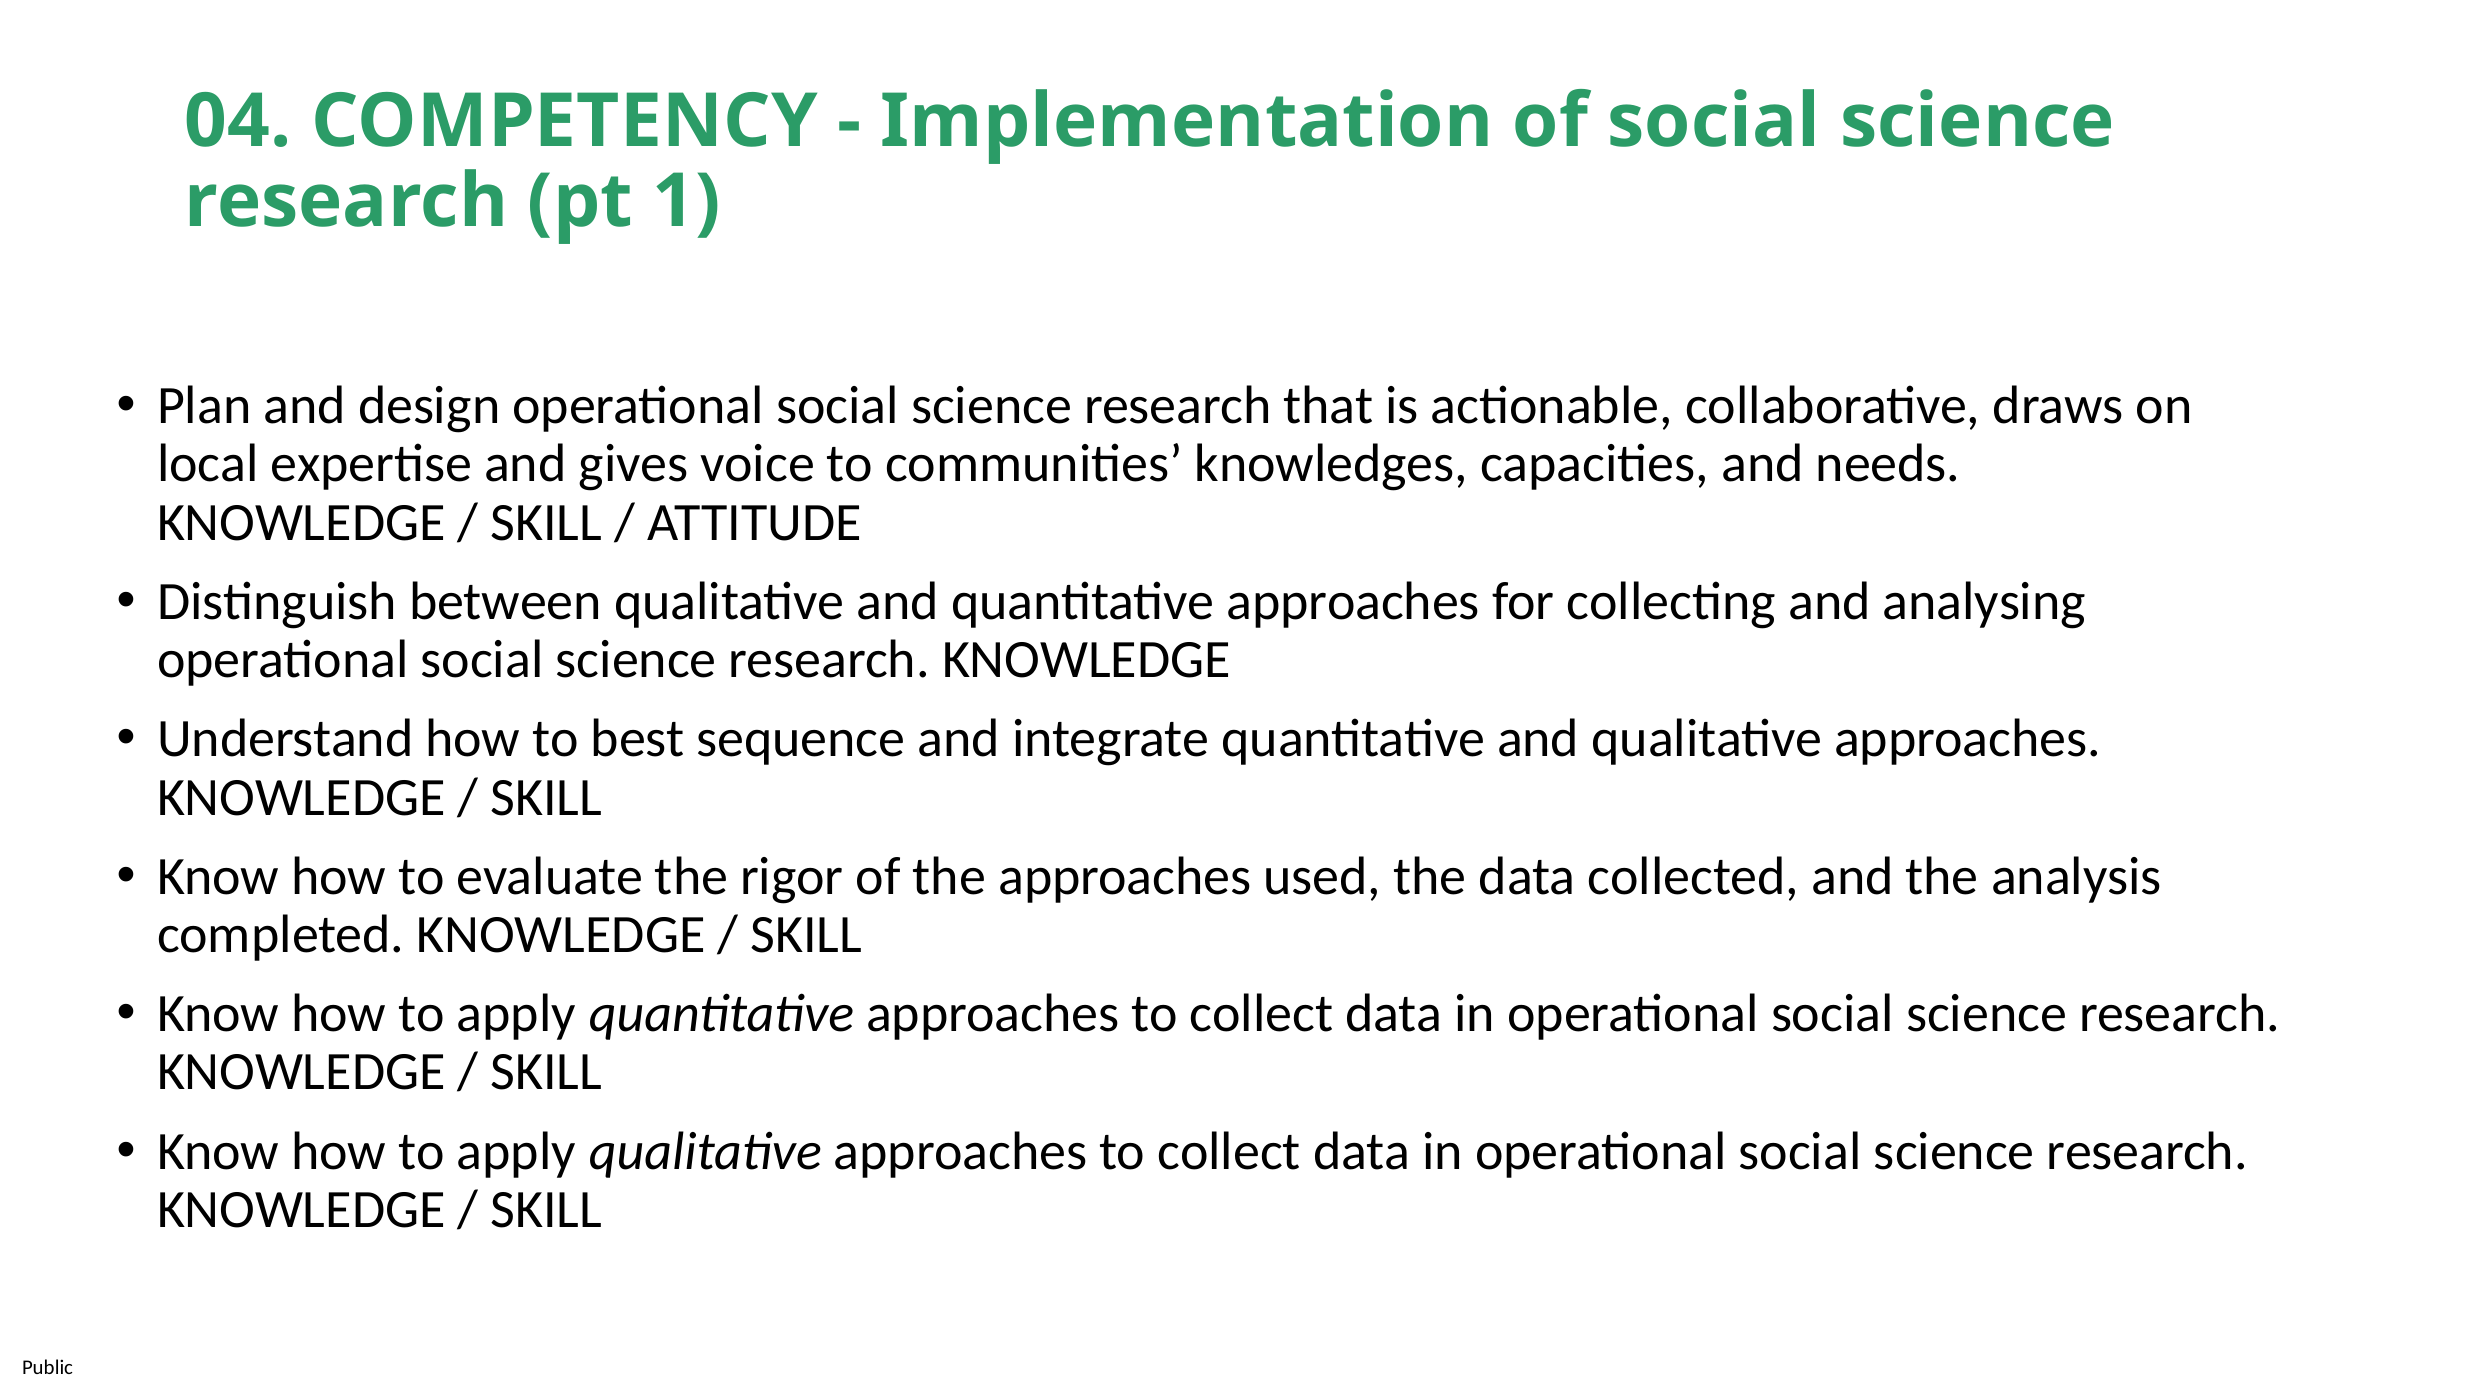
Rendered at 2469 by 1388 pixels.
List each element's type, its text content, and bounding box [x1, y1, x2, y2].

list Plan and design operational social science research that is actionable, collaborative, draws on local expertise and gives voice to communities’ knowledges, capacities, and needs. KNOWLEDGE / SKILL / ATTITUDE Distinguish between qualitative and quantitative approaches for collecting and analysing operational social science research. KNOWLEDGE Understand how to best sequence and integrate quantitative and qualitative approaches. KNOWLEDGE / SKILL Know how to evaluate the rigor of the approaches used, the data collected, and the analysis completed. KNOWLEDGE / SKILL Know how to apply quantitative approaches to collect data in operational social science research. KNOWLEDGE / SKILL Know how to apply qualitative approaches to collect data in operational social science research. KNOWLEDGE / SKILL [101, 369, 2299, 1250]
title 04. COMPETENCY - Implementation of social science research (pt 1) [169, 73, 2299, 321]
